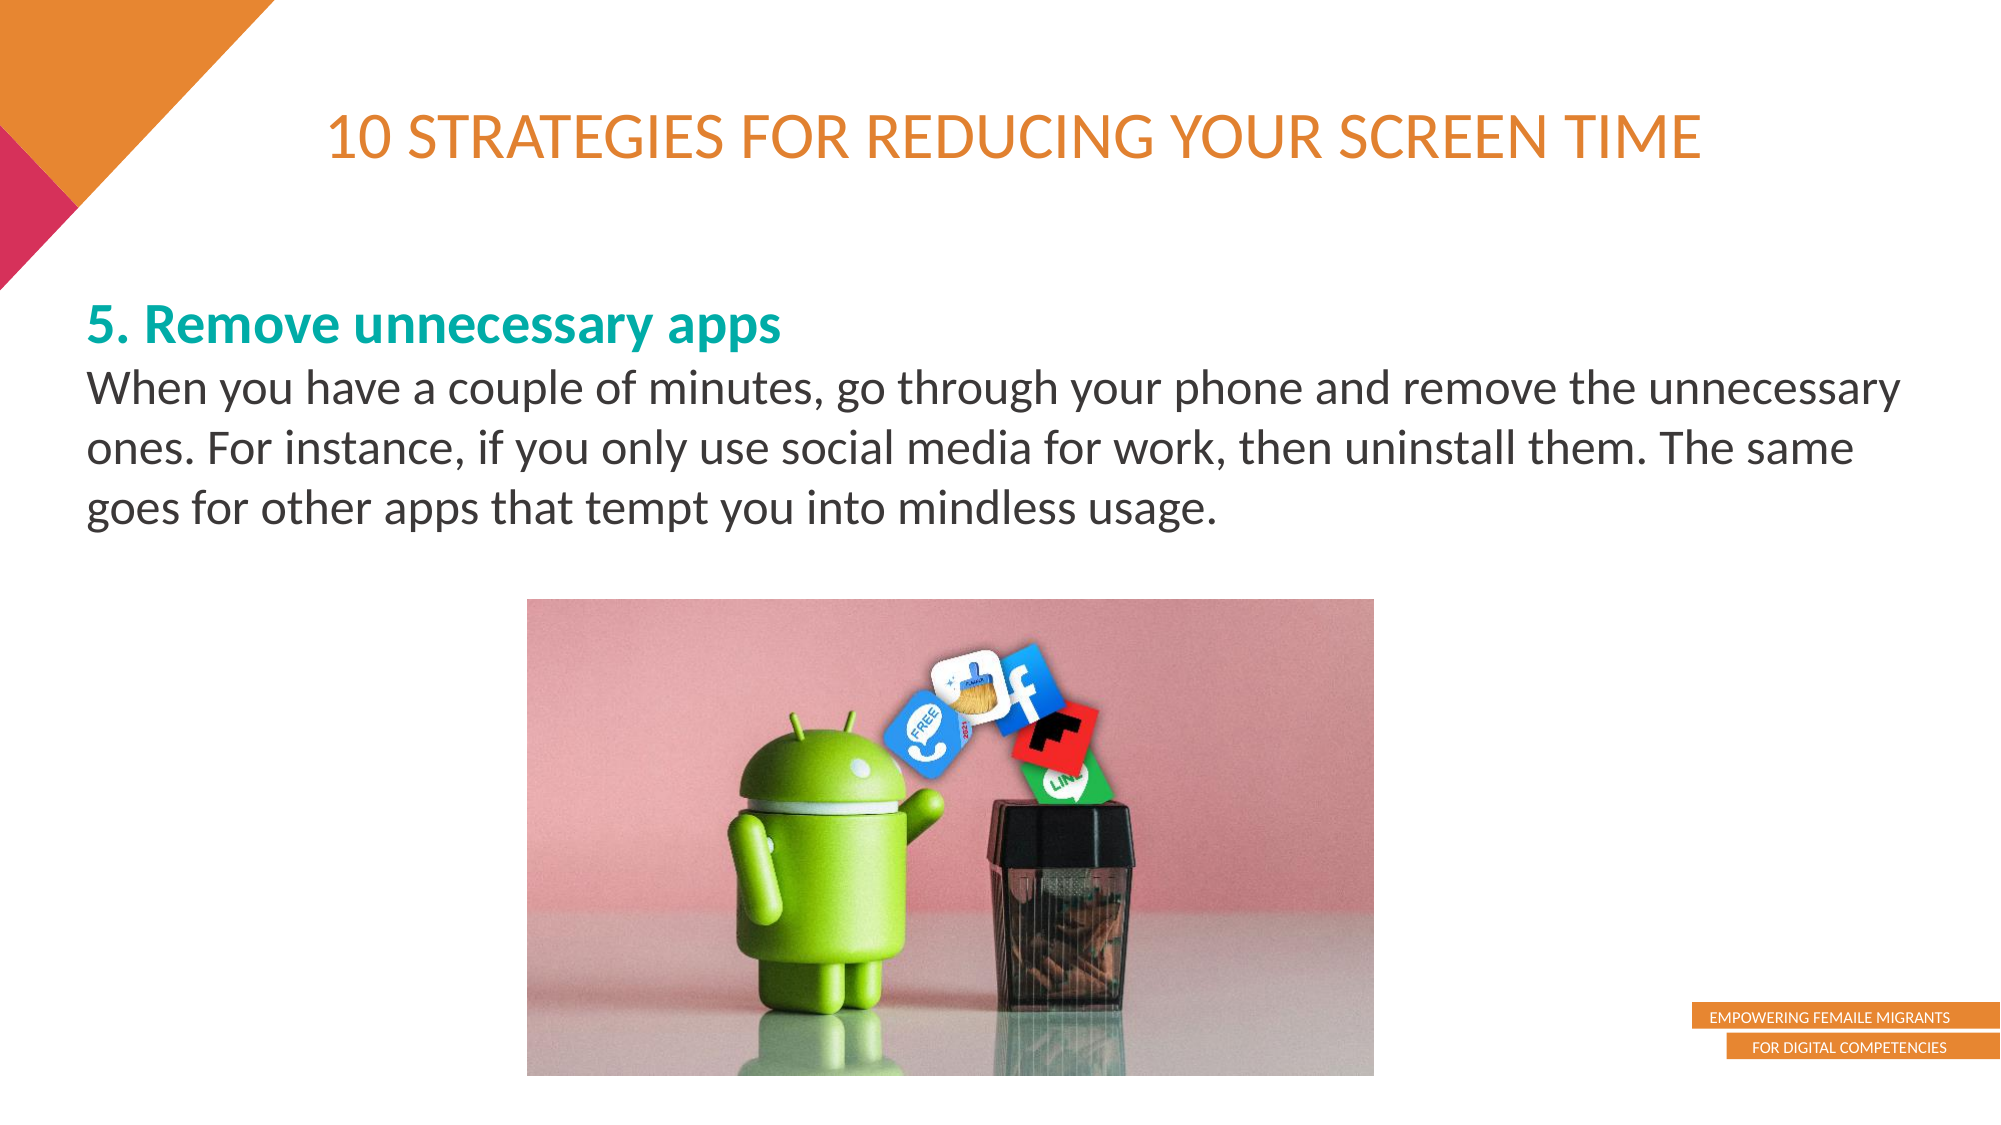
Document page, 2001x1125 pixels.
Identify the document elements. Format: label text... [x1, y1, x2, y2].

text_box 10 STRATEGIES FOR REDUCING YOUR SCREEN TIME [121, 102, 1908, 209]
text_box 5. Remove unnecessary apps When you have a couple of minutes, go through your phone and remove the unnecessary ones. For instance, if you only use social media for work, then uninstall them. The same goes for other apps that tempt you into mindless usage. [76, 258, 1928, 628]
picture [527, 599, 1374, 1076]
